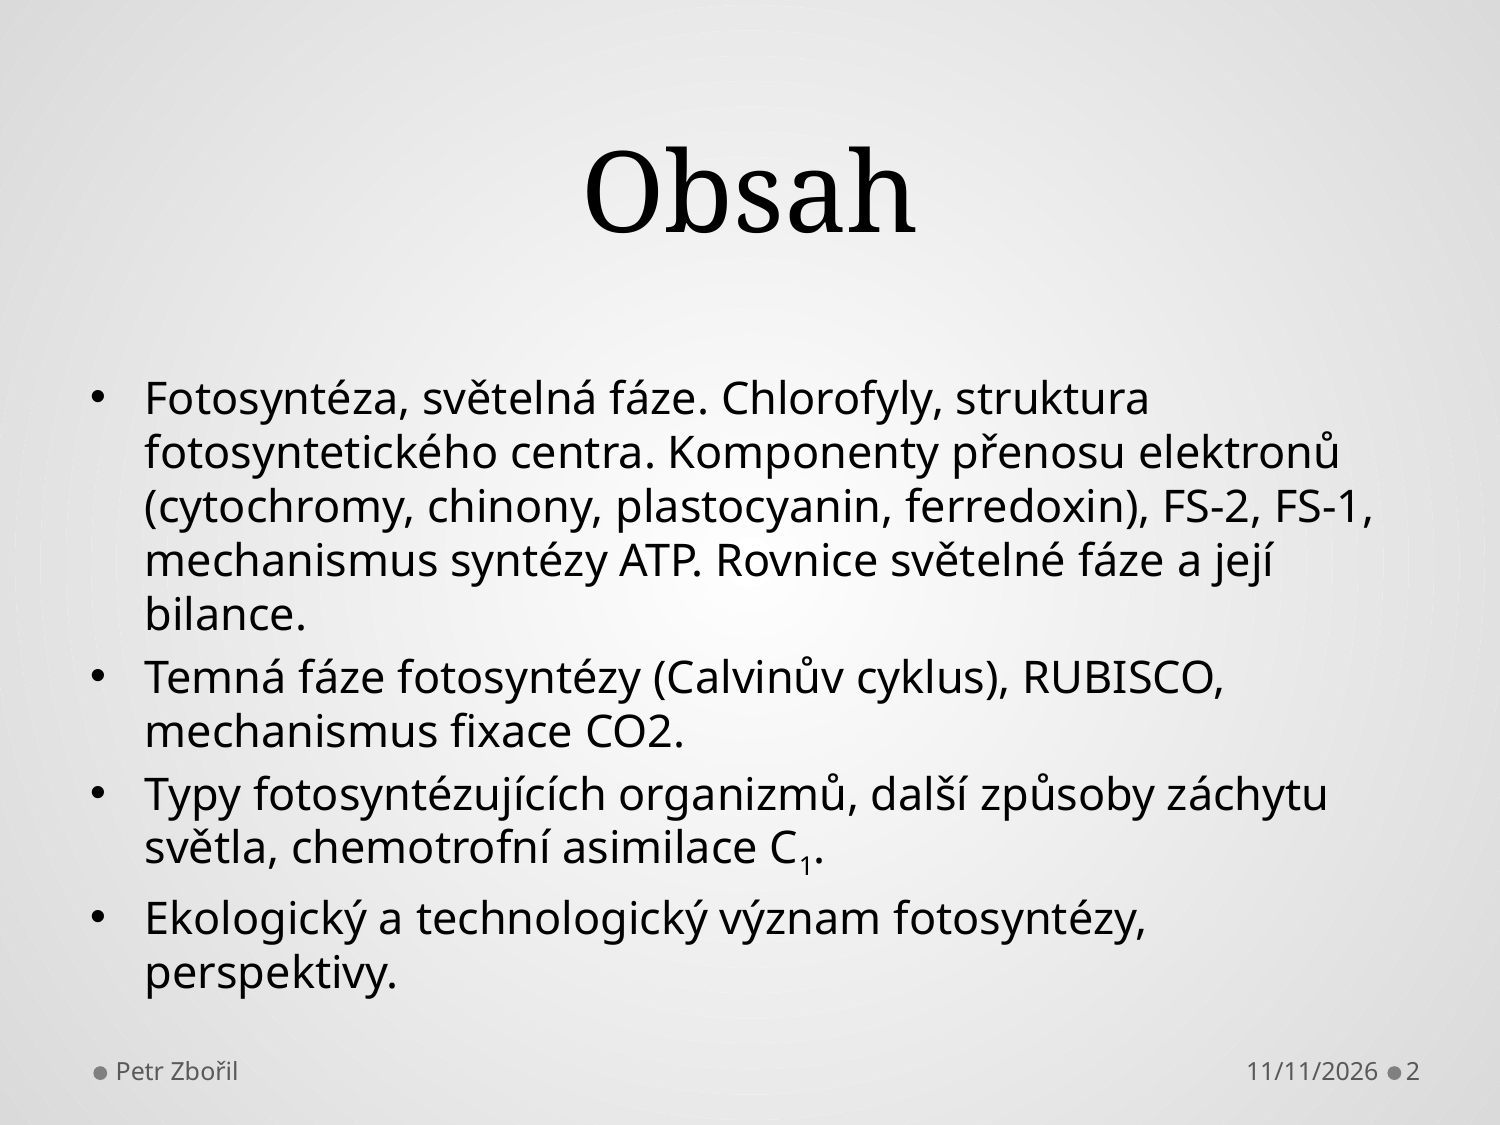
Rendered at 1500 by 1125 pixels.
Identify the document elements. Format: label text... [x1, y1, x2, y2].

list Fotosyntéza, světelná fáze. Chlorofyly, struktura fotosyntetického centra. Komponenty přenosu elektronů (cytochromy, chinony, plastocyanin, ferredoxin), FS-2, FS-1, mechanismus syntézy ATP. Rovnice světelné fáze a její bilance. Temná fáze fotosyntézy (Calvinův cyklus), RUBISCO, mechanismus fixace CO2. Typy fotosyntézujících organizmů, další způsoby záchytu světla, chemotrofní asimilace C1. Ekologický a technologický význam fotosyntézy, perspektivy. [75, 361, 1425, 1005]
slide_number 2 [1401, 1042, 1494, 1103]
title Obsah [75, 0, 1425, 263]
footer Petr Zbořil [108, 1042, 576, 1103]
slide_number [1043, 1042, 1386, 1103]
